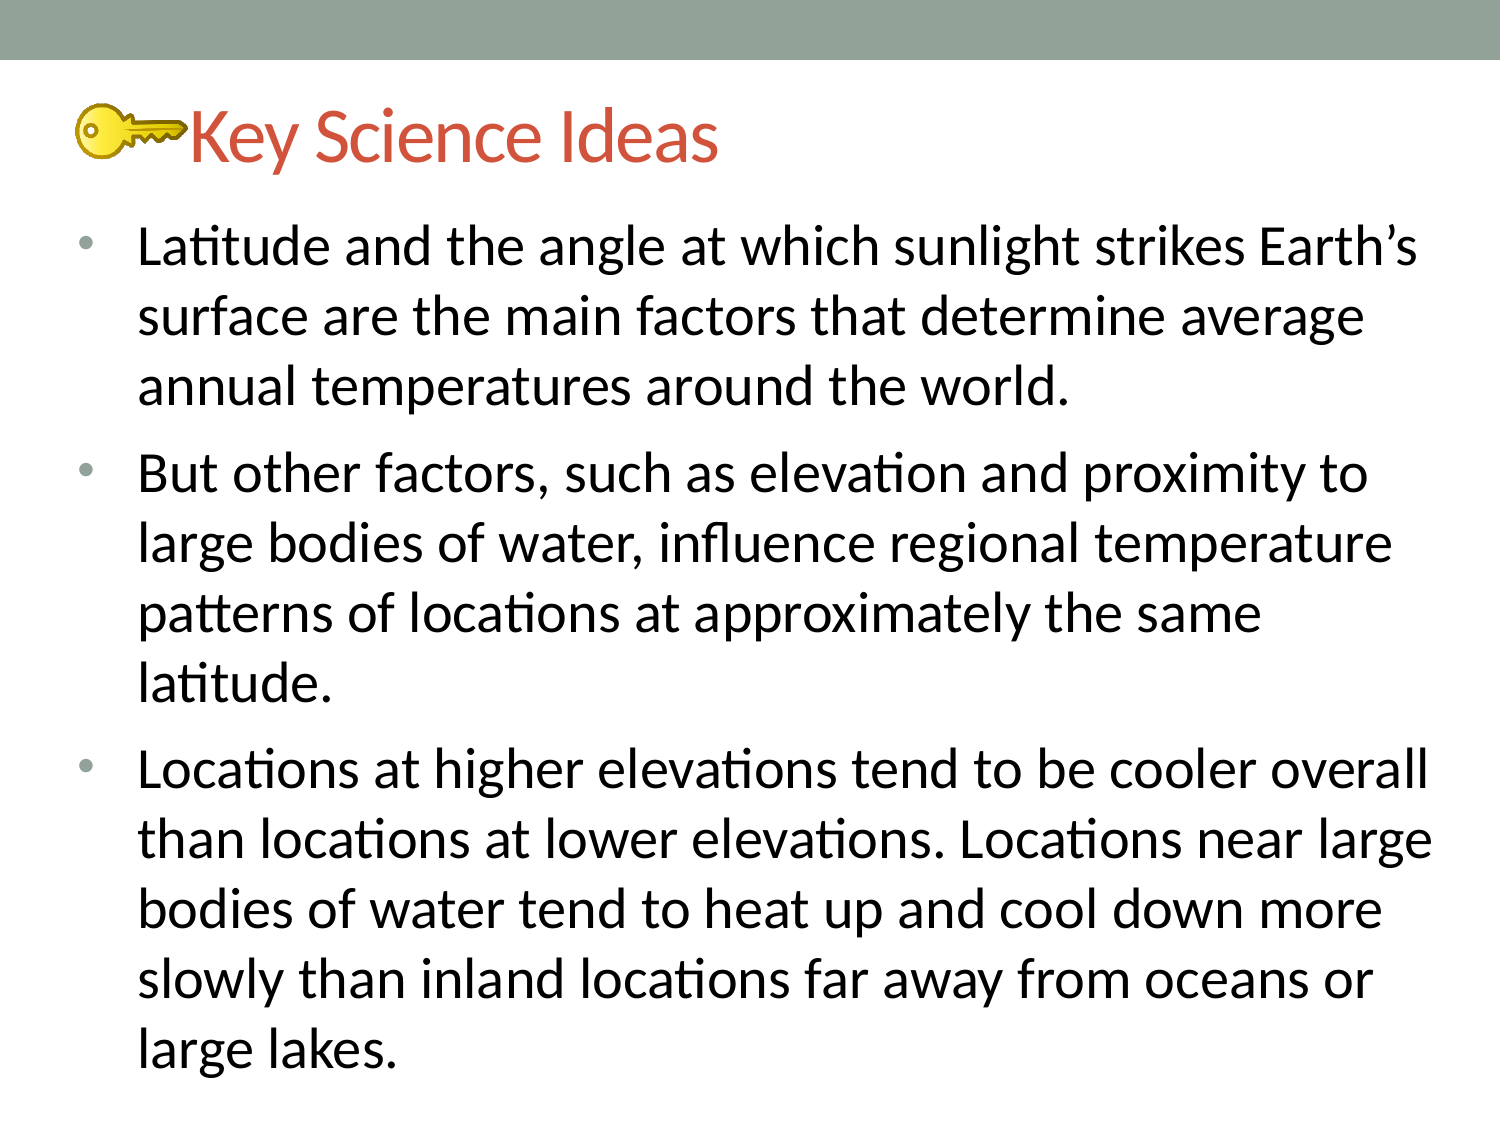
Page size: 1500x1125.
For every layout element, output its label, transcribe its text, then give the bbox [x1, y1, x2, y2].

list Latitude and the angle at which sunlight strikes Earth’s surface are the main factors that determine average annual temperatures around the world. But other factors, such as elevation and proximity to large bodies of water, influence regional temperature patterns of locations at approximately the same latitude. Locations at higher elevations tend to be cooler overall than locations at lower elevations. Locations near large bodies of water tend to heat up and cool down more slowly than inland locations far away from oceans or large lakes. [62, 200, 1463, 1088]
picture [74, 74, 188, 188]
title Key Science Ideas [62, 50, 1463, 200]
